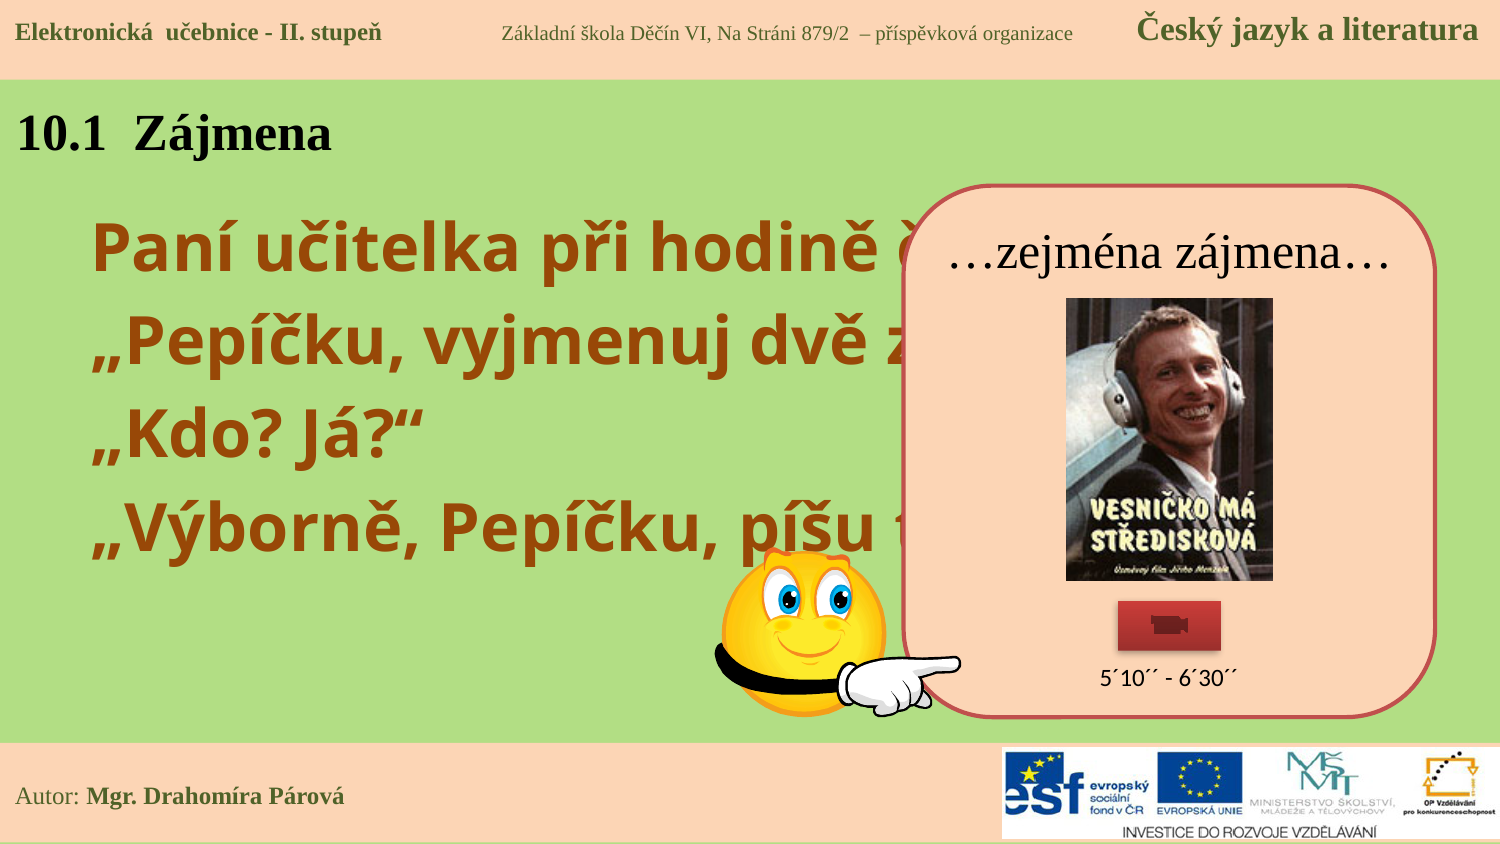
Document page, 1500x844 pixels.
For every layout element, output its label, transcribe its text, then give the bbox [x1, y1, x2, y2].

picture [714, 546, 962, 718]
title 10.1 Zájmena [1, 80, 1352, 179]
picture [1065, 298, 1273, 581]
text_box [1117, 600, 1221, 651]
picture [1002, 747, 1500, 839]
list Paní učitelka při hodině češtiny: „Pepíčku, vyjmenuj dvě zájmena.“ „Kdo? Já?“ „Výborně, Pepíčku, píšu ti jedničku!“ [75, 196, 1425, 742]
text_box Autor: Mgr. Drahomíra Párová [0, 742, 1500, 843]
text_box Elektronická učebnice - II. stupeň Základní škola Děčín VI, Na Stráni 879/2 – příspěvková organizace Český jazyk a literatura [0, 0, 1500, 80]
text_box …zejména zájmena… 5´10´´ - 6´30´´ [901, 183, 1438, 720]
